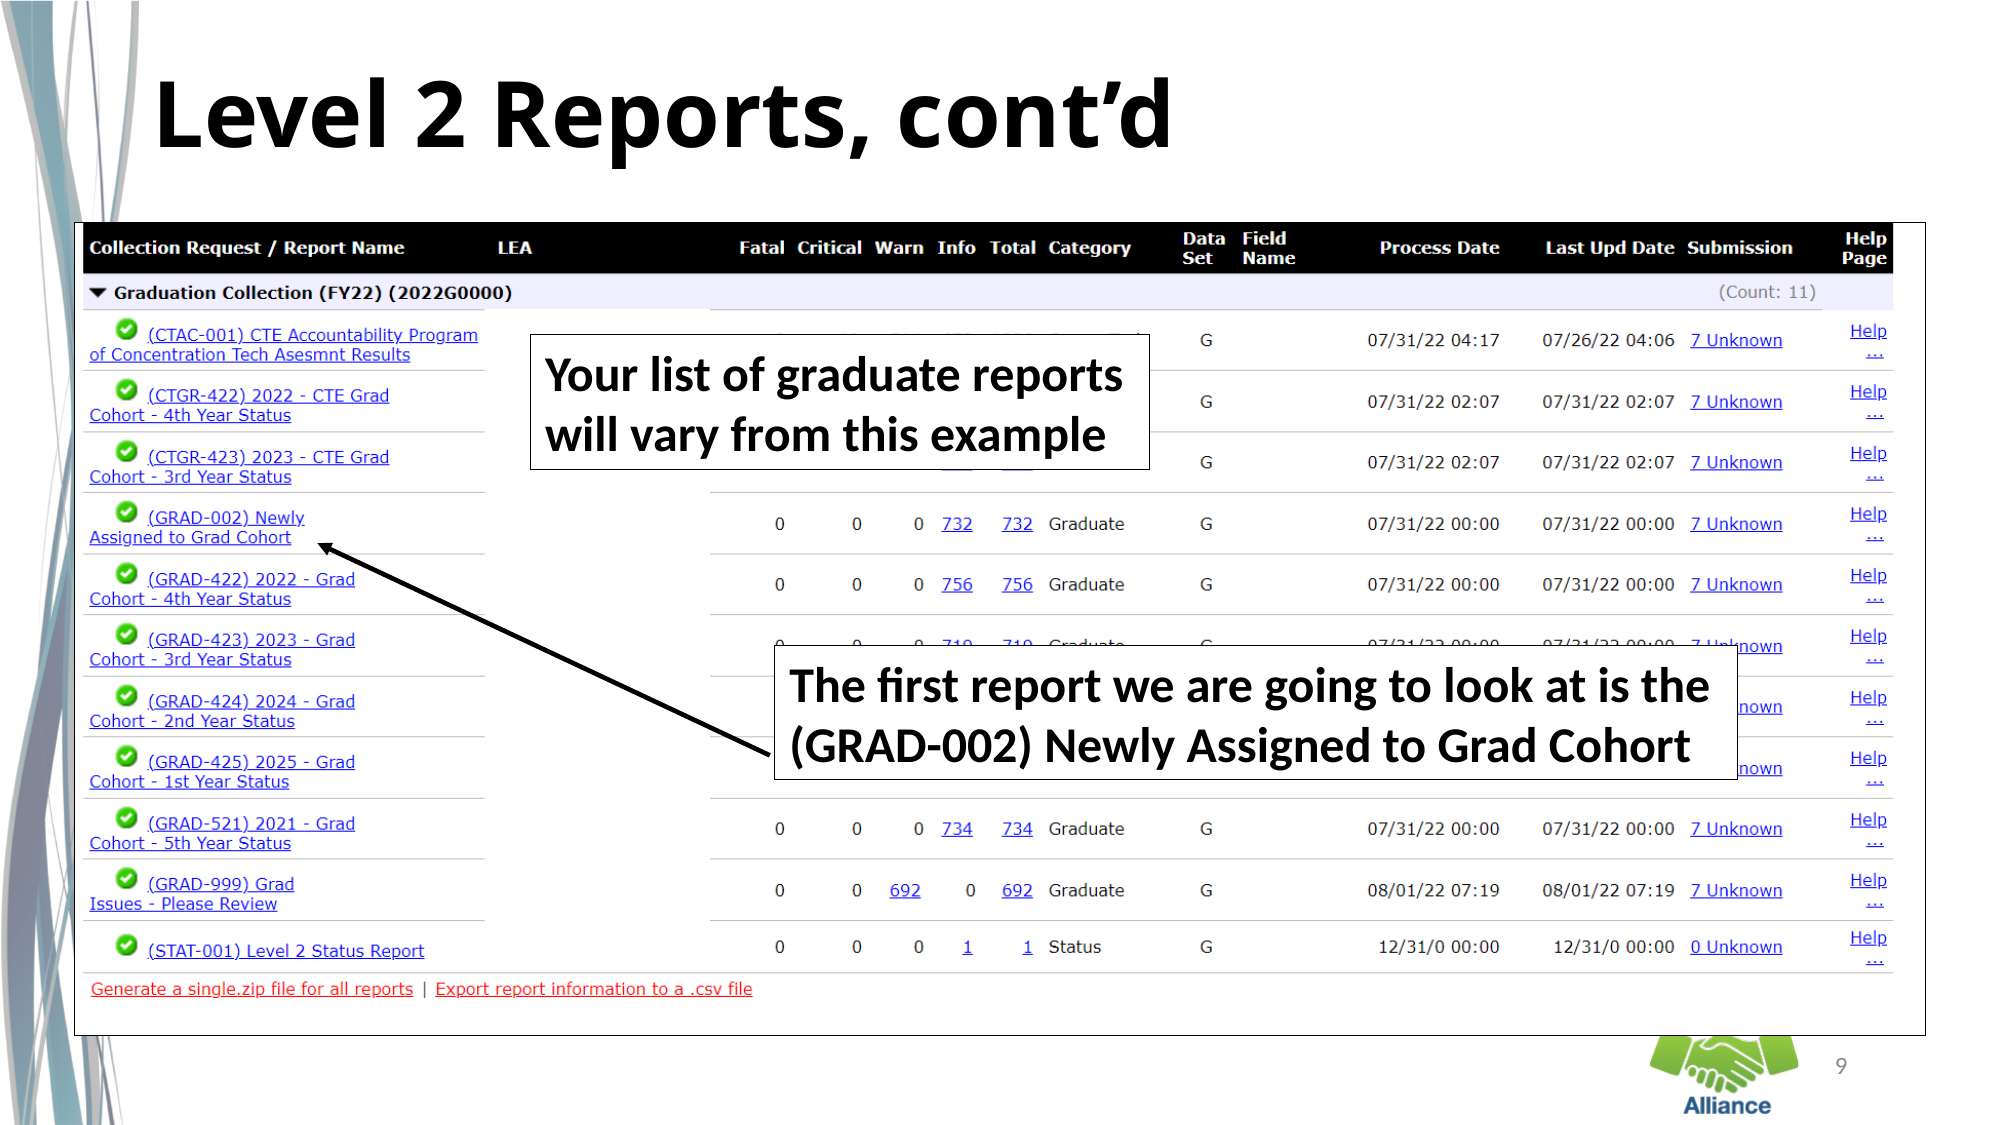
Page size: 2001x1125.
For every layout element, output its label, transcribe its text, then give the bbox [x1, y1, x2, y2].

picture [1650, 1096, 1799, 1121]
picture [0, 2, 1926, 1124]
slide_number 9 [1412, 1036, 1863, 1096]
title Level 2 Reports, cont’d [137, 59, 1863, 176]
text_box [317, 543, 770, 756]
